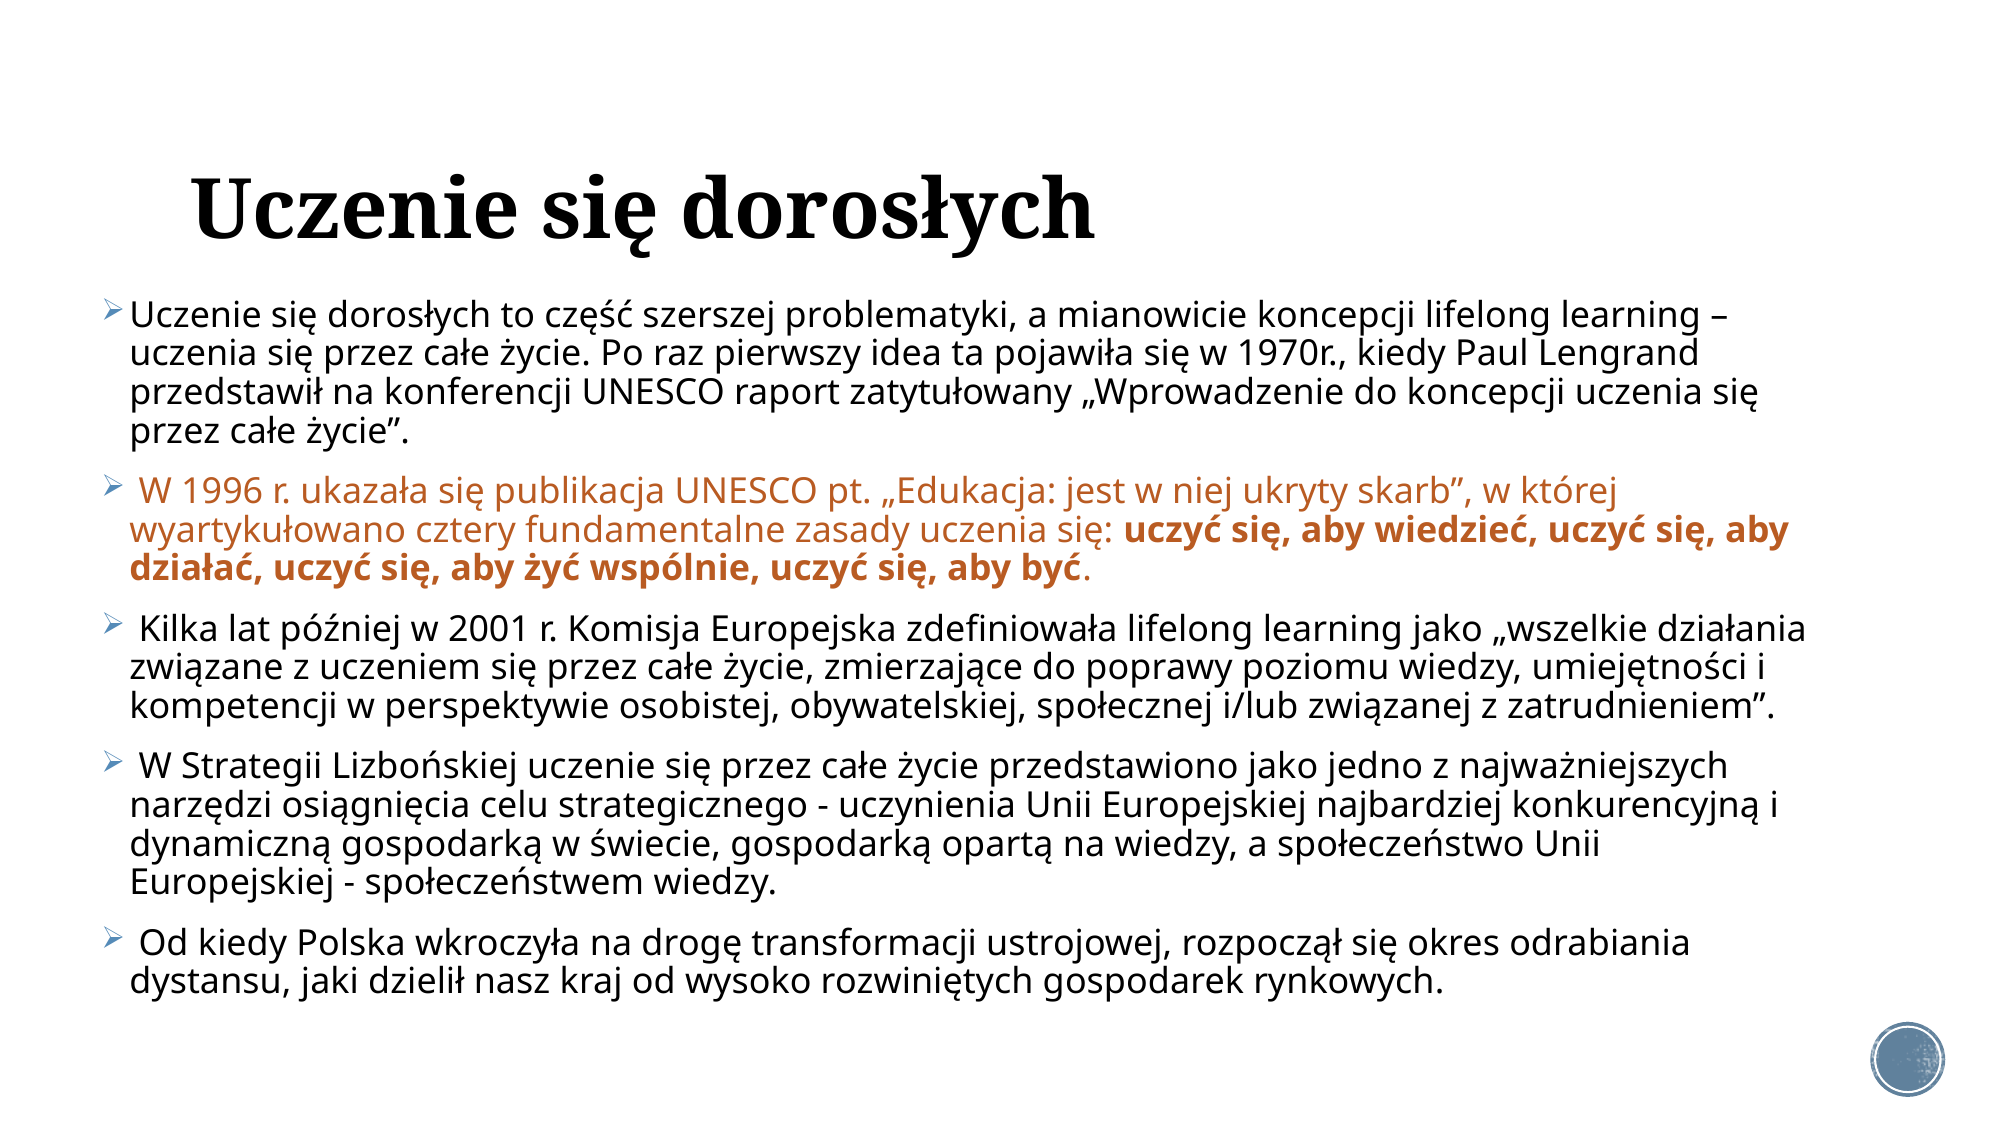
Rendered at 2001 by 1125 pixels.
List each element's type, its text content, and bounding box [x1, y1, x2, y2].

list Uczenie się dorosłych to część szerszej problematyki, a mianowicie koncepcji lifelong learning – uczenia się przez całe życie. Po raz pierwszy idea ta pojawiła się w 1970r., kiedy Paul Lengrand przedstawił na konferencji UNESCO raport zatytułowany „Wprowadzenie do koncepcji uczenia się przez całe życie”. W 1996 r. ukazała się publikacja UNESCO pt. „Edukacja: jest w niej ukryty skarb”, w której wyartykułowano cztery fundamentalne zasady uczenia się: uczyć się, aby wiedzieć, uczyć się, aby działać, uczyć się, aby żyć wspólnie, uczyć się, aby być. Kilka lat później w 2001 r. Komisja Europejska zdefiniowała lifelong learning jako „wszelkie działania związane z uczeniem się przez całe życie, zmierzające do poprawy poziomu wiedzy, umiejętności i kompetencji w perspektywie osobistej, obywatelskiej, społecznej i/lub związanej z zatrudnieniem”. W Strategii Lizbońskiej uczenie się przez całe życie przedstawiono jako jedno z najważniejszych narzędzi osiągnięcia celu strategicznego - uczynienia Unii Europejskiej najbardziej konkurencyjną i dynamiczną gospodarką w świecie, gospodarką opartą na wiedzy, a społeczeństwo Unii Europejskiej - społeczeństwem wiedzy. Od kiedy Polska wkroczyła na drogę transformacji ustrojowej, rozpoczął się okres odrabiania dystansu, jaki dzielił nasz kraj od wysoko rozwiniętych gospodarek rynkowych. [86, 288, 1826, 1013]
title Uczenie się dorosłych [175, 79, 1826, 288]
